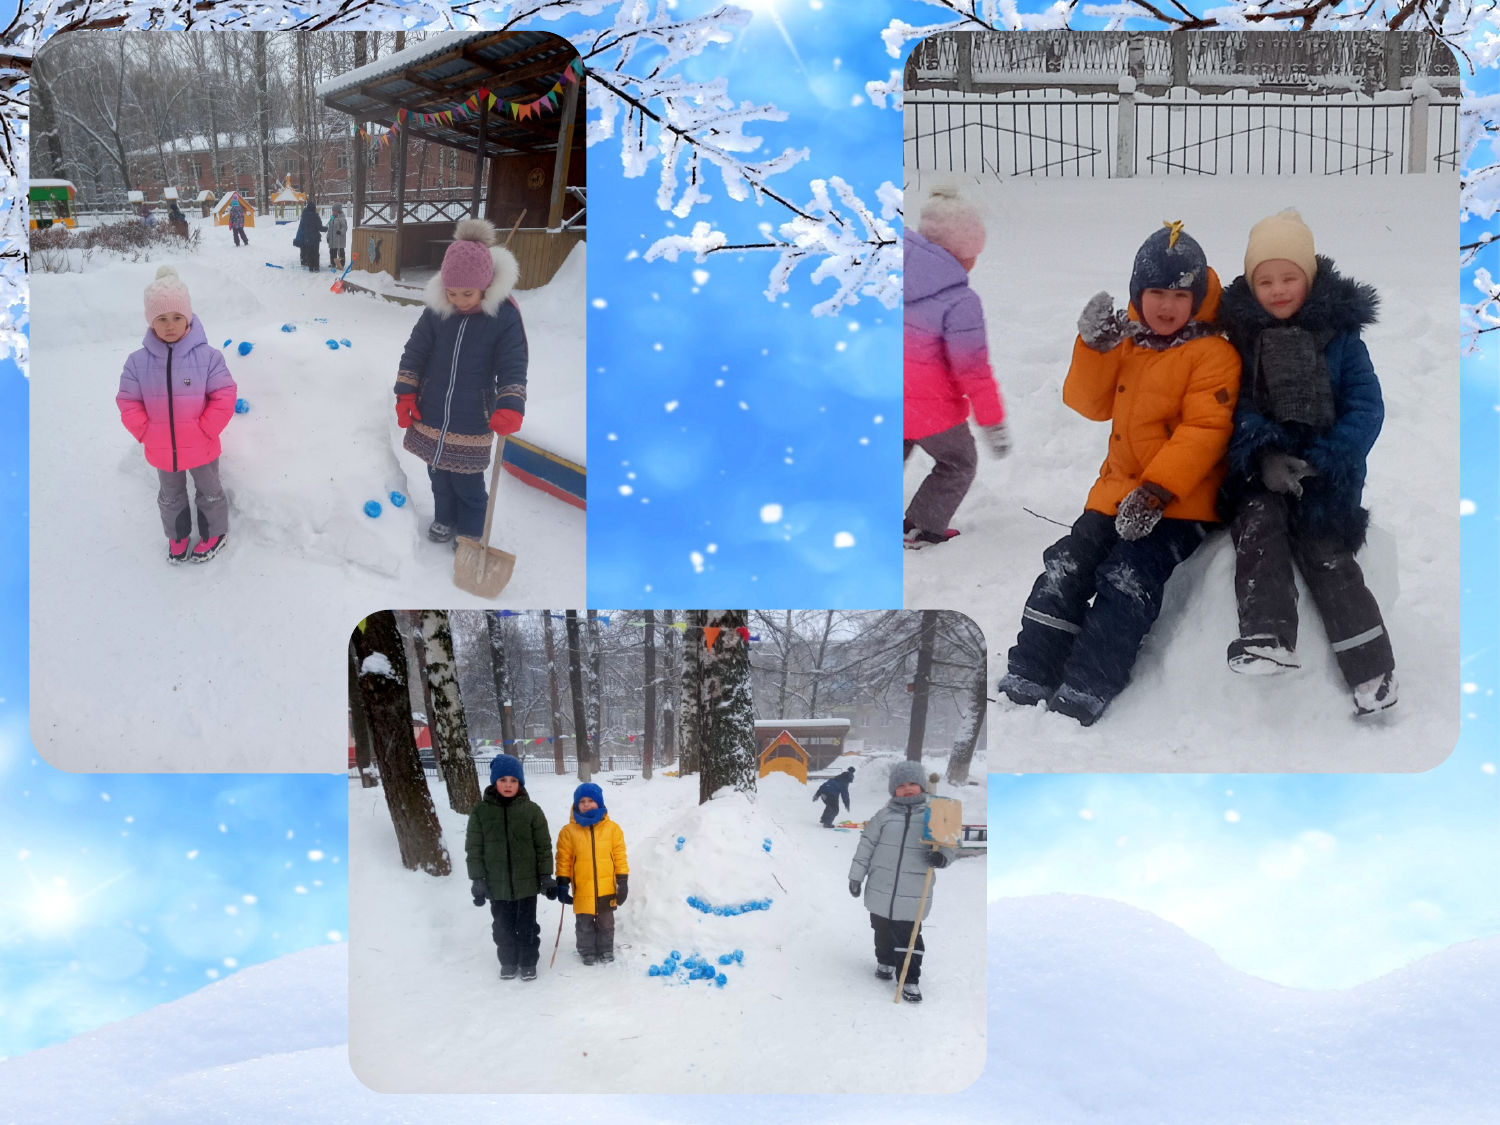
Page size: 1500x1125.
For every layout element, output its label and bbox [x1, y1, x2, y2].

picture [0, 0, 1500, 1125]
list [29, 30, 587, 774]
list [903, 30, 1461, 774]
